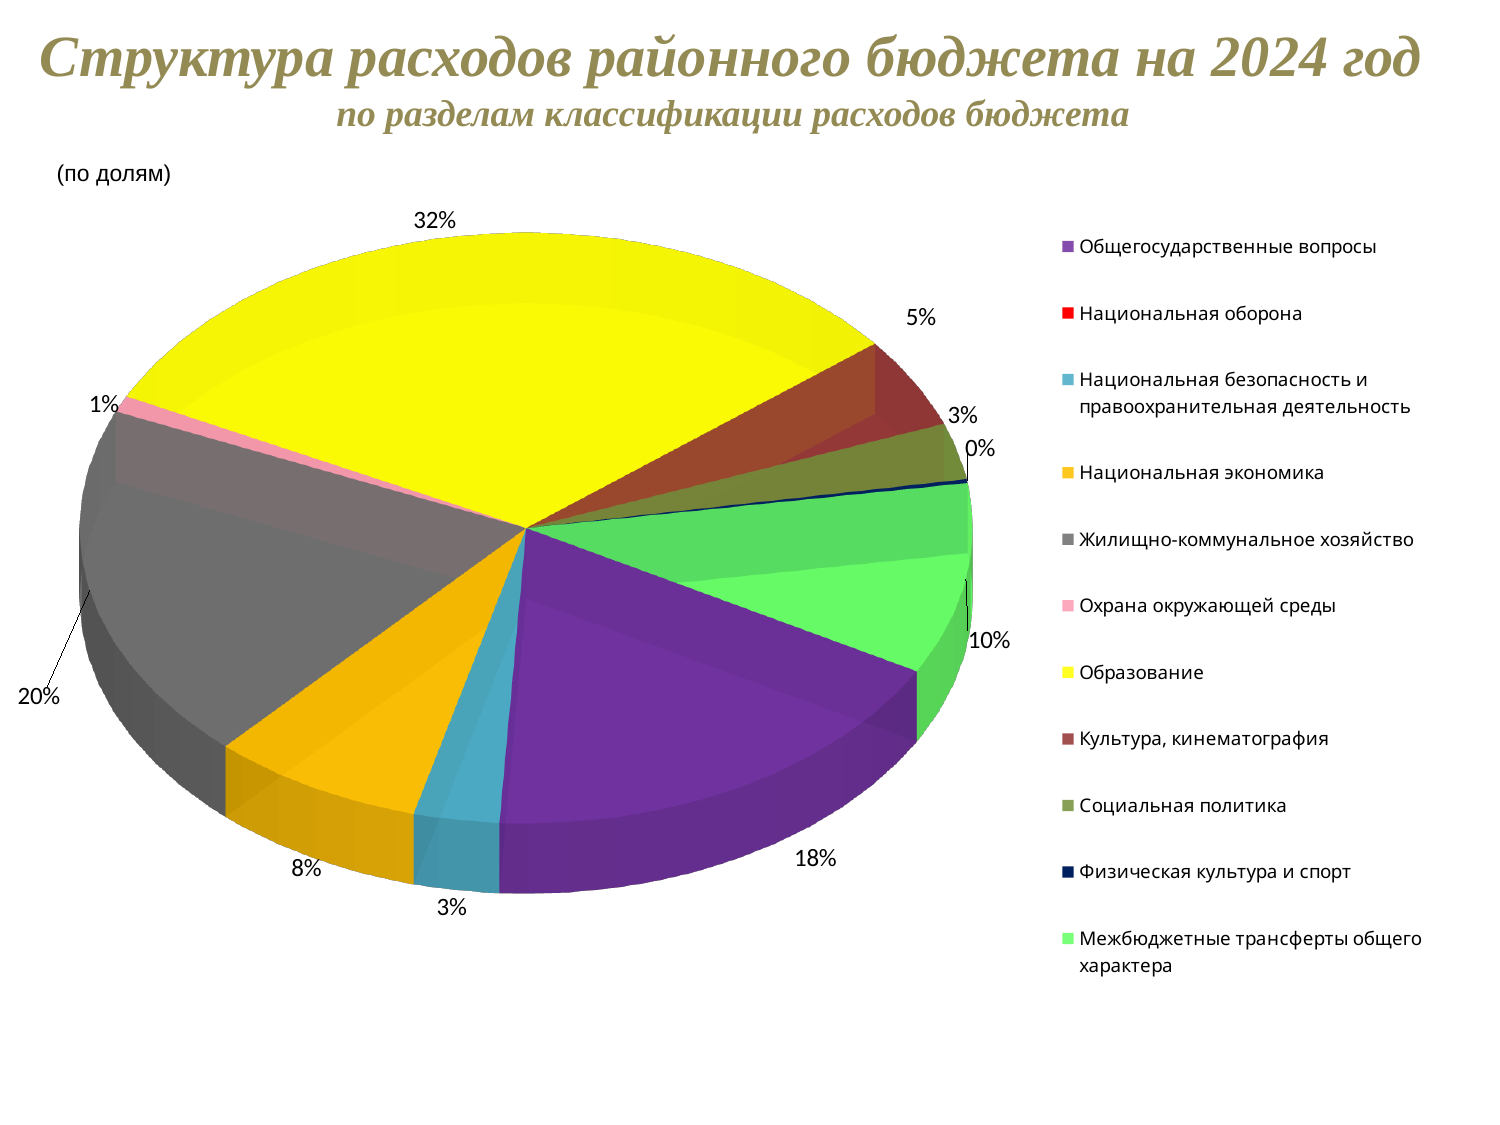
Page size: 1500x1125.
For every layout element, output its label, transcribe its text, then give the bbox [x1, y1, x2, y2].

chart [17, 125, 1471, 1105]
text_box Структура расходов районного бюджета на 2024 год по разделам классификации расходов бюджета [0, 19, 1500, 133]
